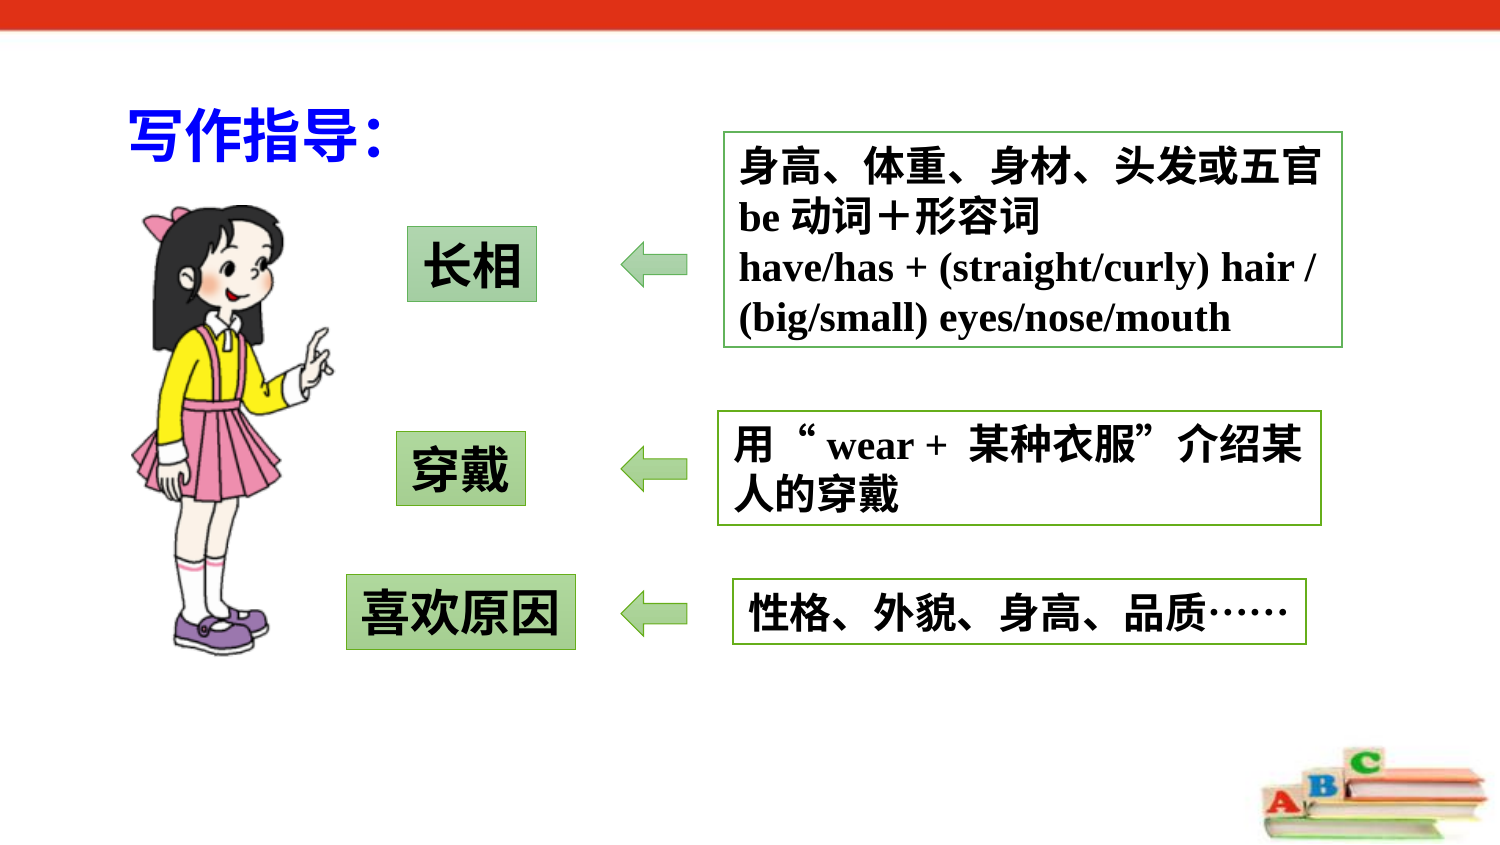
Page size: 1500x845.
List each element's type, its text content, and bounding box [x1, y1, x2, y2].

picture [0, 0, 1500, 844]
text_box 喜欢原因 [346, 574, 576, 650]
text_box 写作指导： [111, 71, 433, 177]
text_box 长相 [407, 226, 537, 302]
text_box 穿戴 [396, 431, 526, 506]
text_box [620, 240, 688, 289]
text_box 用“wear + 某种衣服”介绍某人的穿戴 [717, 410, 1322, 526]
text_box 性格、外貌、身高、品质…… [732, 578, 1307, 645]
text_box [620, 445, 688, 493]
text_box [620, 589, 688, 638]
text_box 身高、体重、身材、头发或五官 be动词＋形容词 have/has + (straight/curly) hair / (big/small) eyes/nose/mouth [723, 131, 1343, 348]
